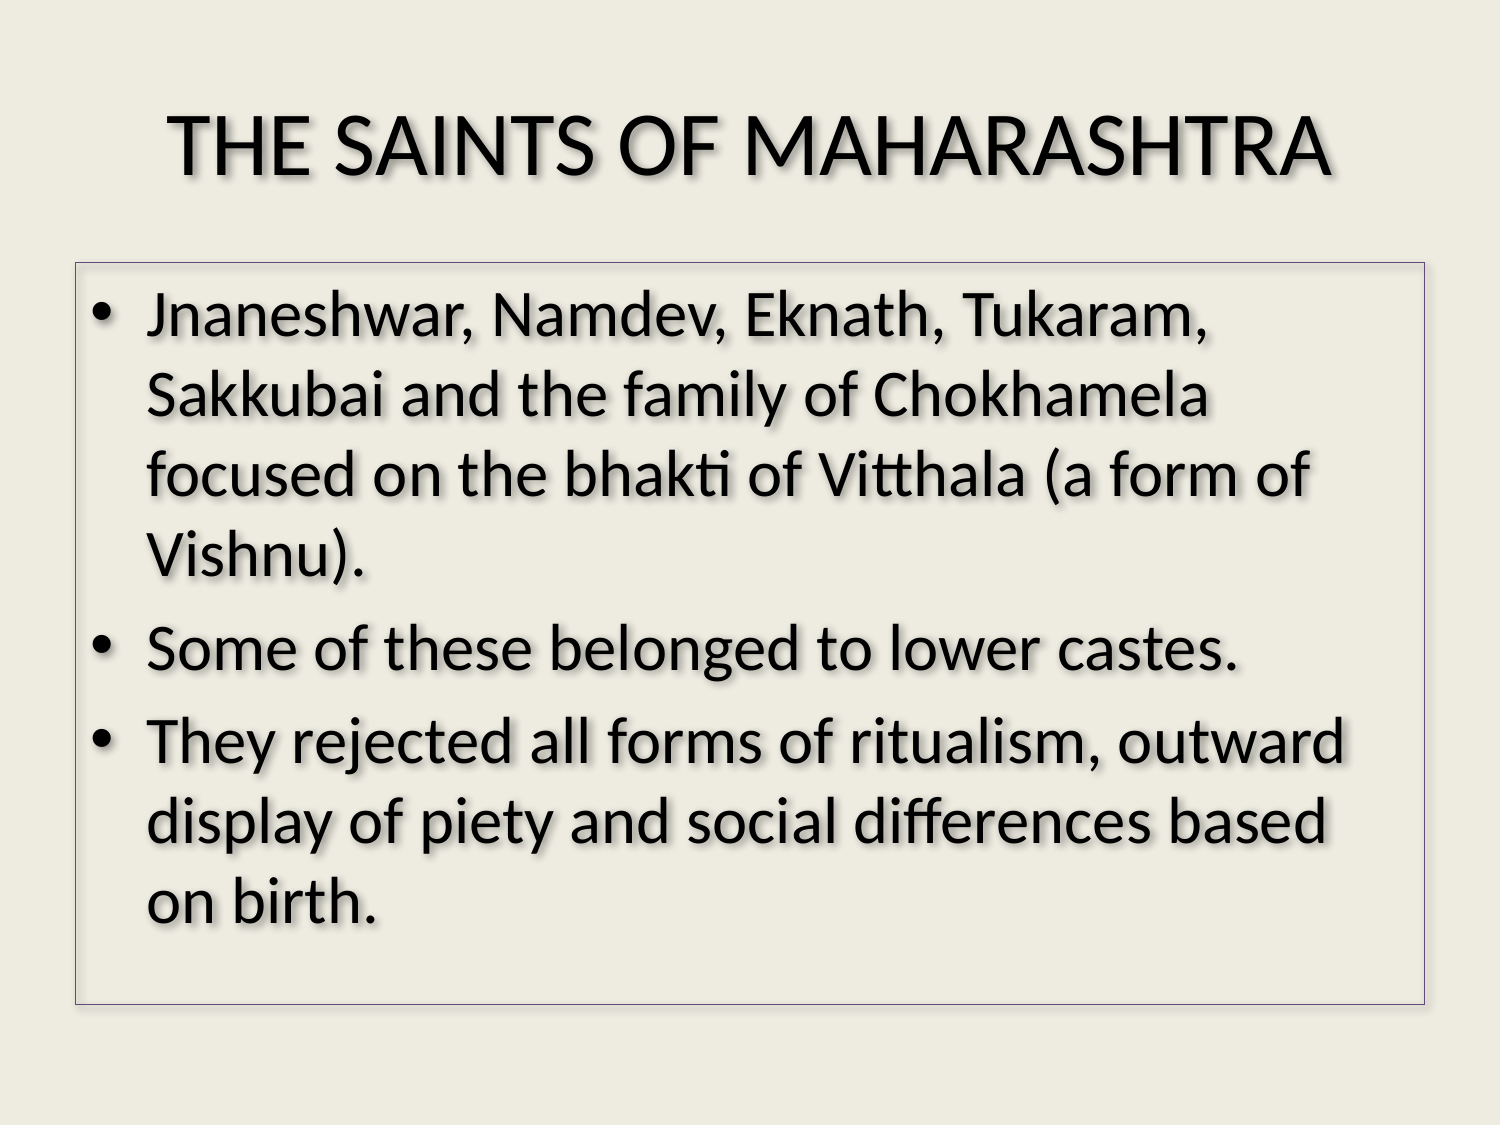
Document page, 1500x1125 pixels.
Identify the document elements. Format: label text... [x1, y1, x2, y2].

list Jnaneshwar, Namdev, Eknath, Tukaram, Sakkubai and the family of Chokhamela focused on the bhakti of Vitthala (a form of Vishnu). Some of these belonged to lower castes. They rejected all forms of ritualism, outward display of piety and social differences based on birth. [75, 262, 1425, 1005]
title THE SAINTS OF MAHARASHTRA [75, 45, 1425, 233]
